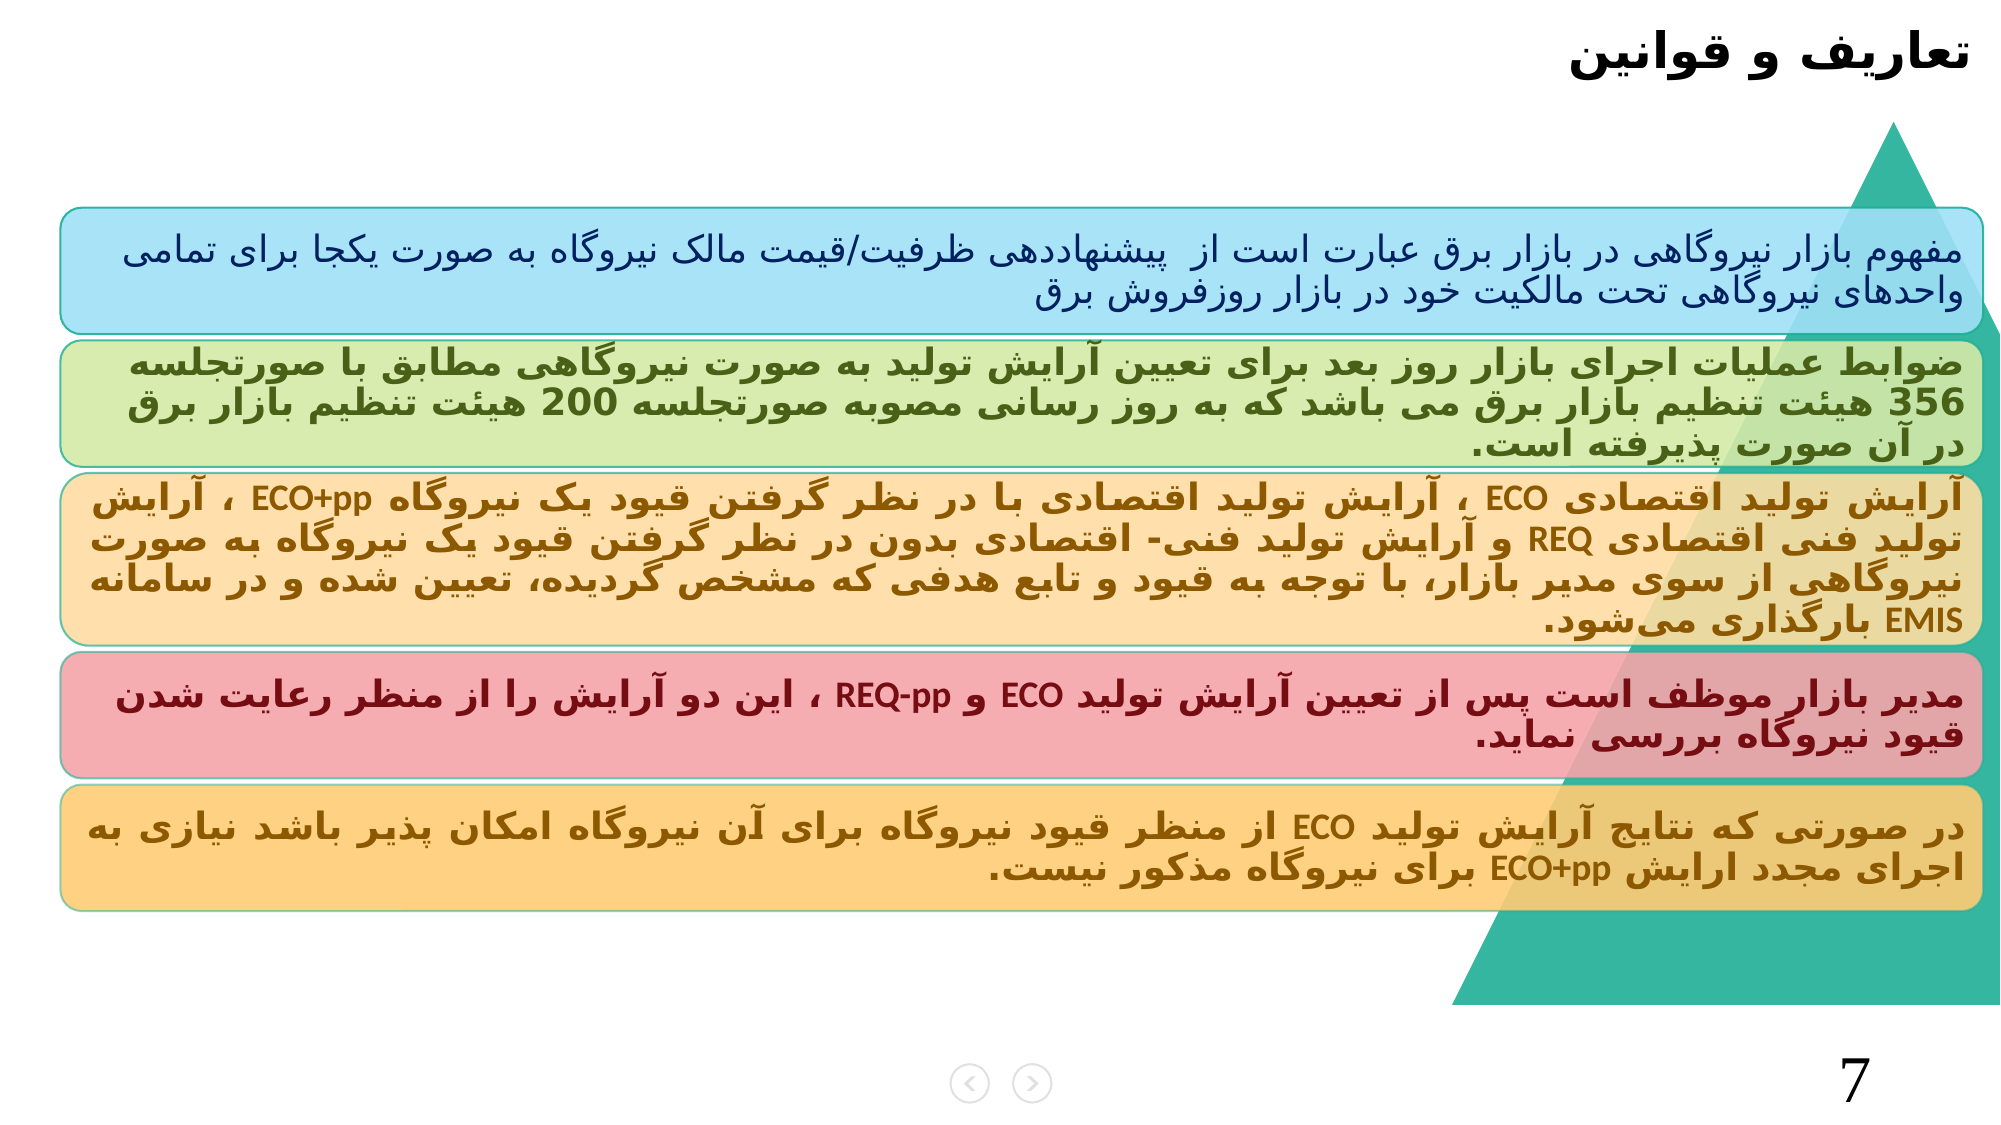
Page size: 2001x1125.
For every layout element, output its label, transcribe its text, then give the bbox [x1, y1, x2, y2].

text_box 7 [1762, 1049, 1887, 1103]
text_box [25, 118, 2000, 1007]
text_box تعاریف و قوانین [881, 12, 1988, 92]
